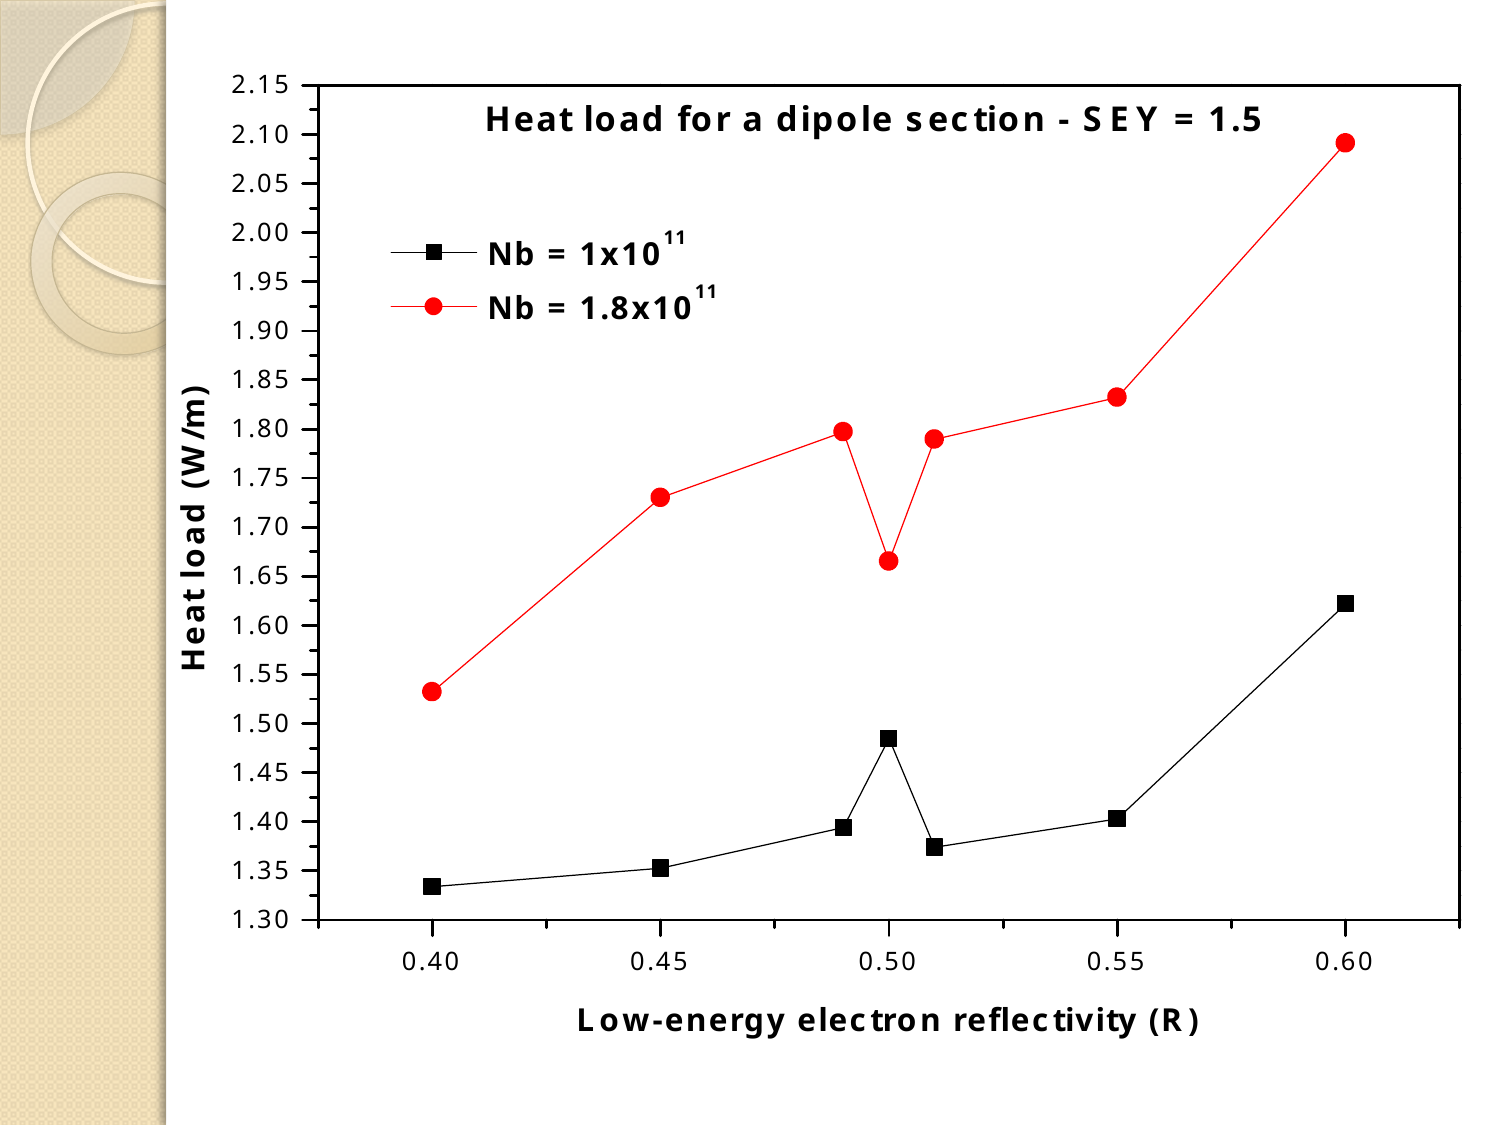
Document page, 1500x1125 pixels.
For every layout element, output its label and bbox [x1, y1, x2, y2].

text_box [136, 66, 1500, 1045]
